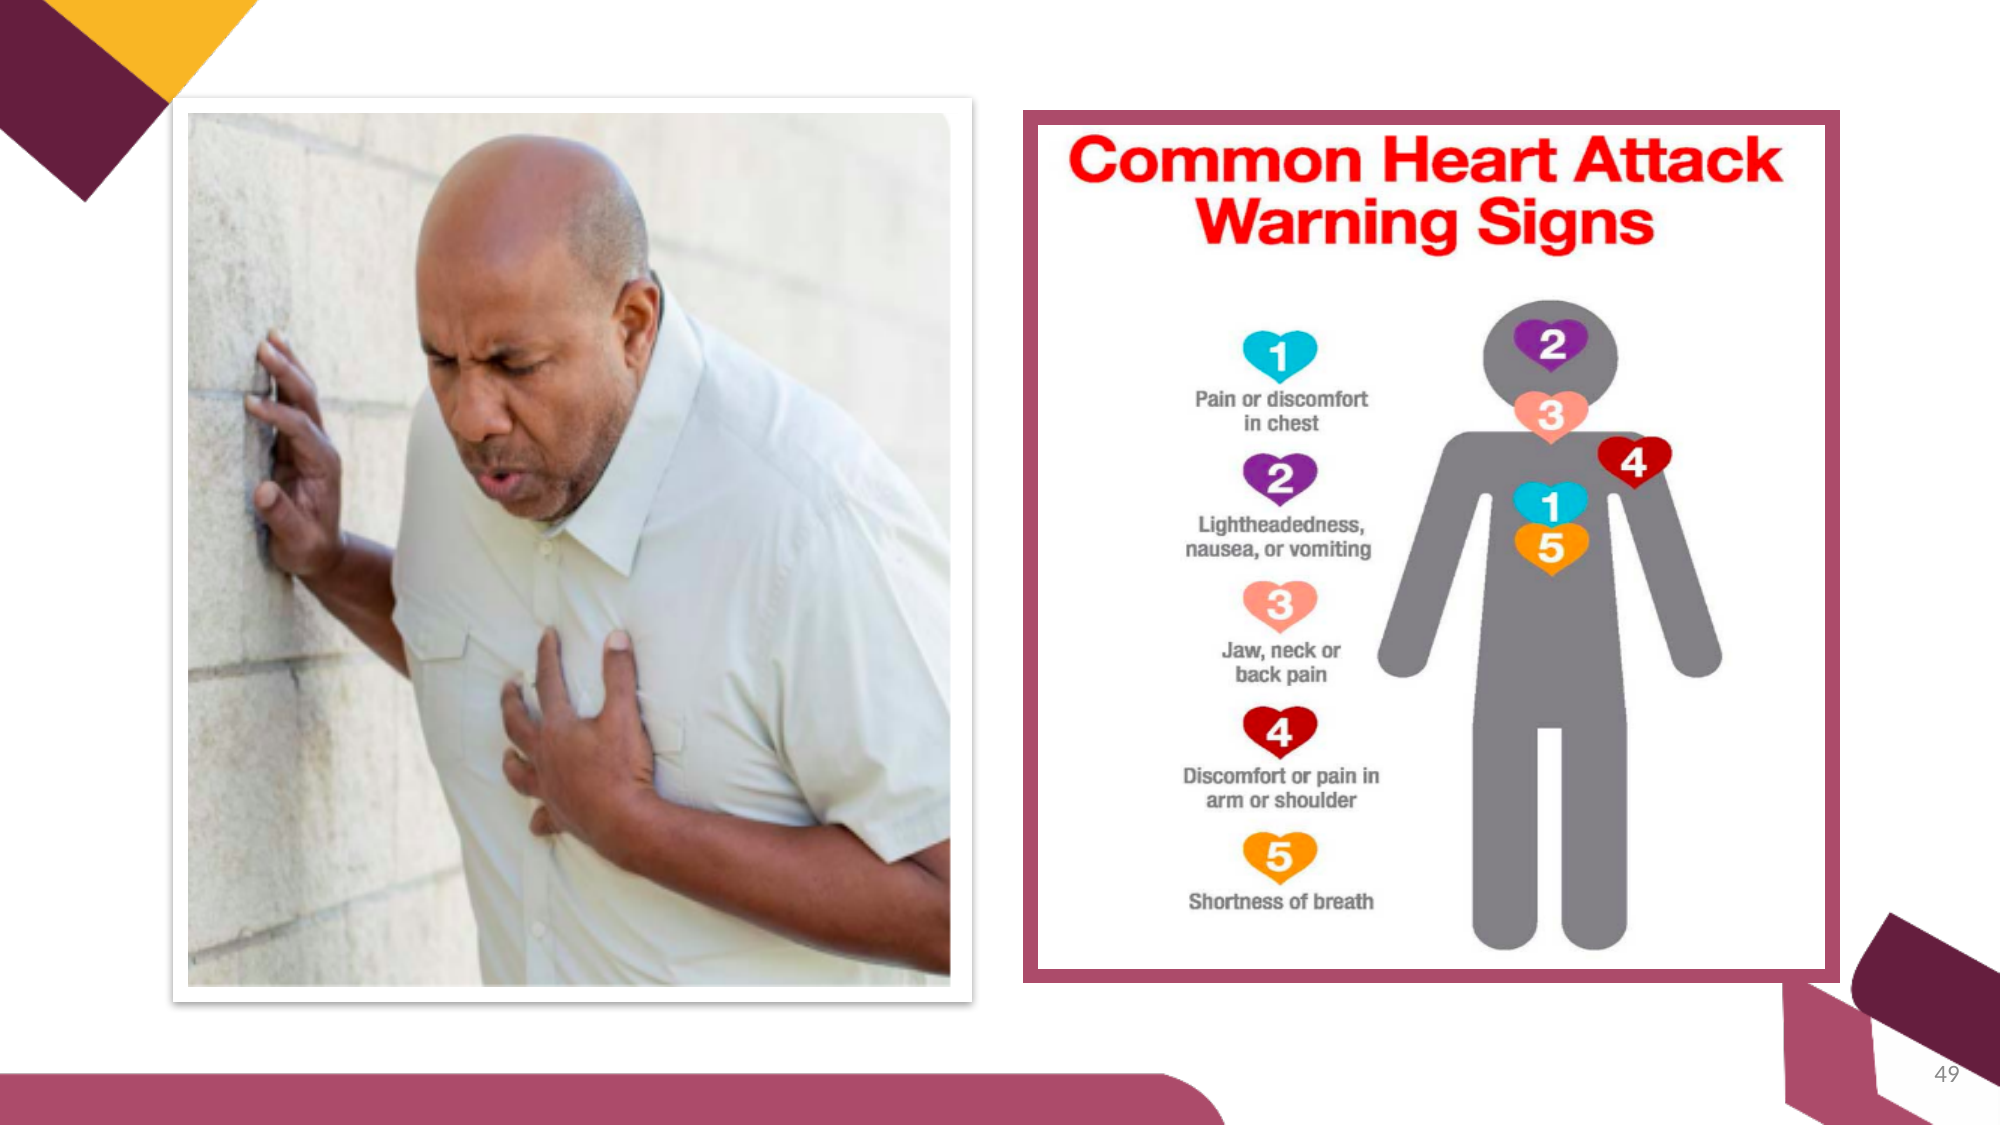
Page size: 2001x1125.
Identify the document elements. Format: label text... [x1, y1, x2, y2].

picture [0, 0, 2000, 1125]
slide_number 49 [1524, 1042, 1975, 1103]
